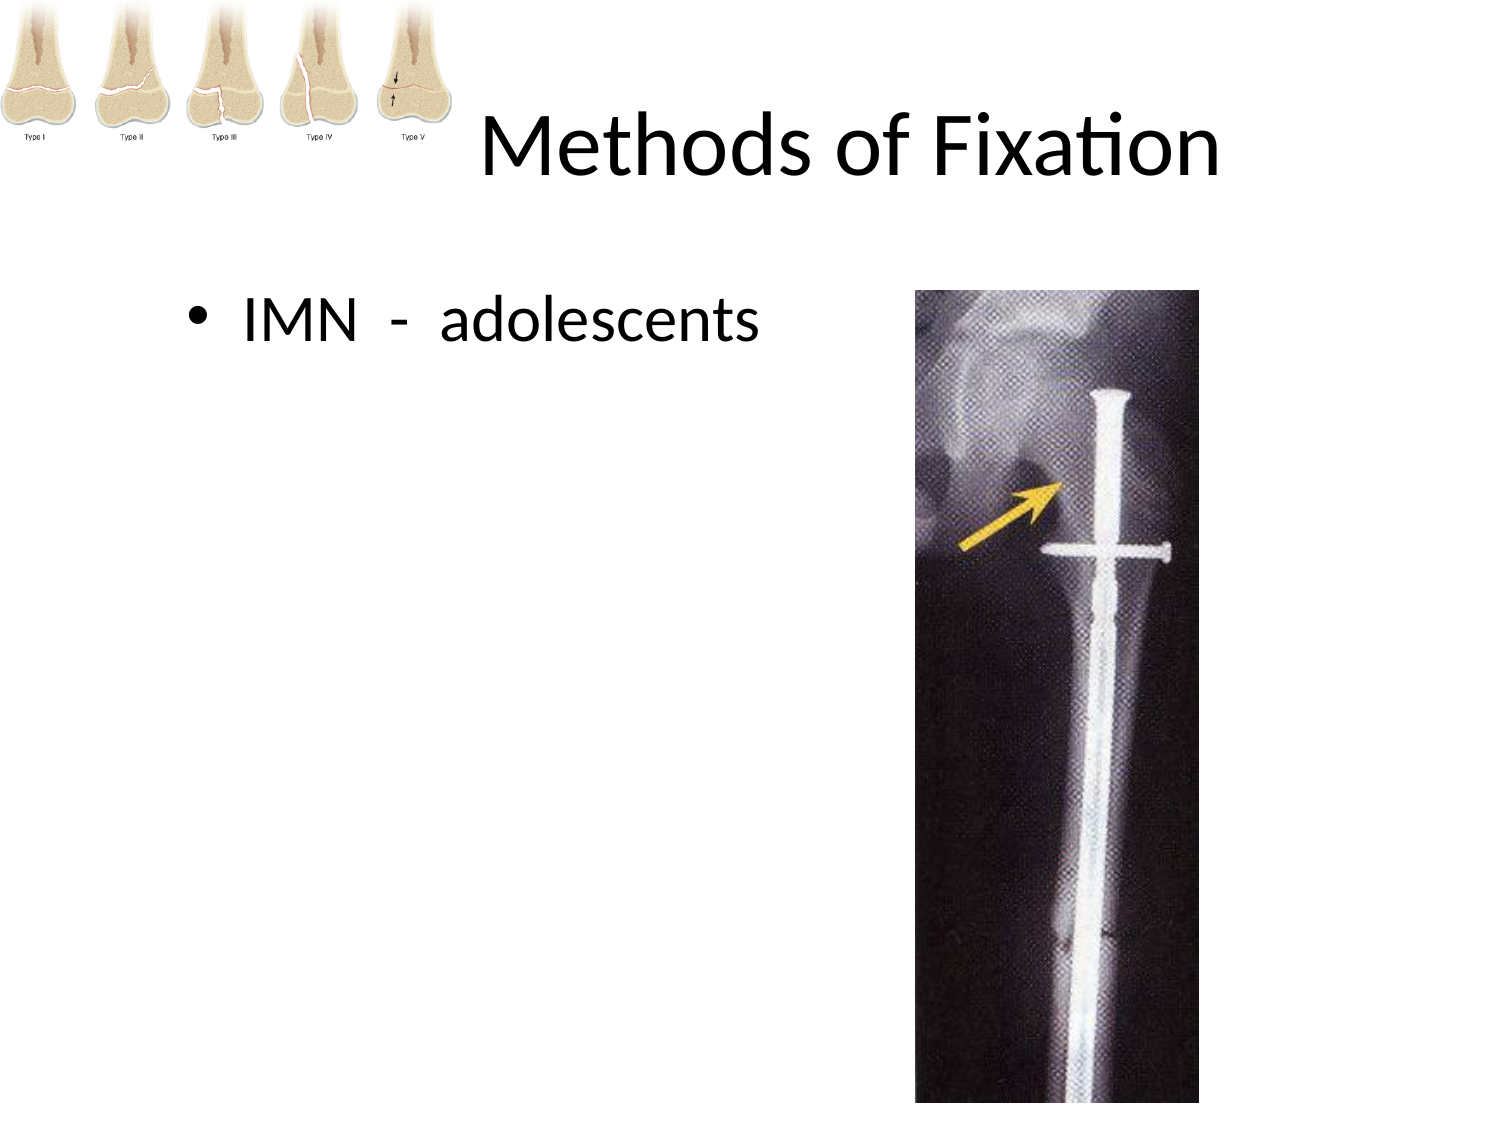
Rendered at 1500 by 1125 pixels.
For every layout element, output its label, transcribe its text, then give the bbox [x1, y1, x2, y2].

picture [0, 0, 452, 141]
picture [915, 290, 1200, 1103]
title Methods of Fixation [277, 45, 1425, 233]
list IMN - adolescents [171, 267, 1425, 1005]
